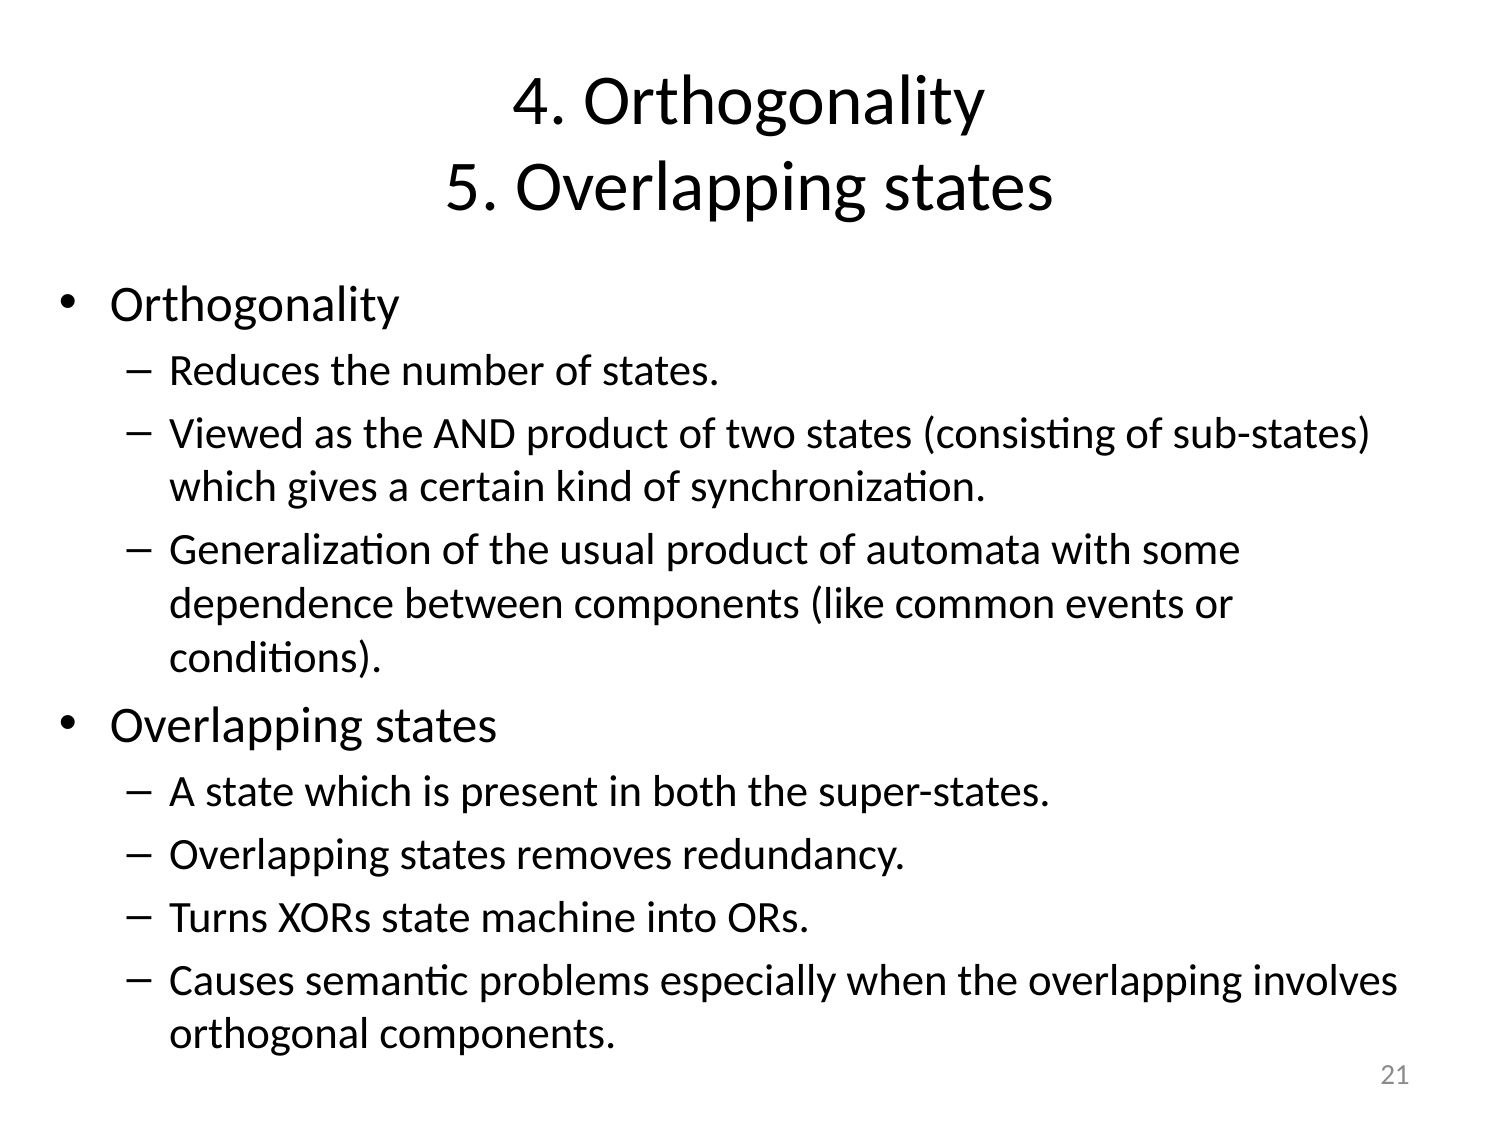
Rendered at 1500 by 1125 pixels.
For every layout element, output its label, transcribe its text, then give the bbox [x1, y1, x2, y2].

slide_number 21 [1074, 1069, 1425, 1103]
list Orthogonality Reduces the number of states. Viewed as the AND product of two states (consisting of sub-states) which gives a certain kind of synchronization. Generalization of the usual product of automata with some dependence between components (like common events or conditions). Overlapping states A state which is present in both the super-states. Overlapping states removes redundancy. Turns XORs state machine into ORs. Causes semantic problems especially when the overlapping involves orthogonal components. [43, 262, 1457, 1069]
title 4. Orthogonality 5. Overlapping states [75, 45, 1425, 233]
